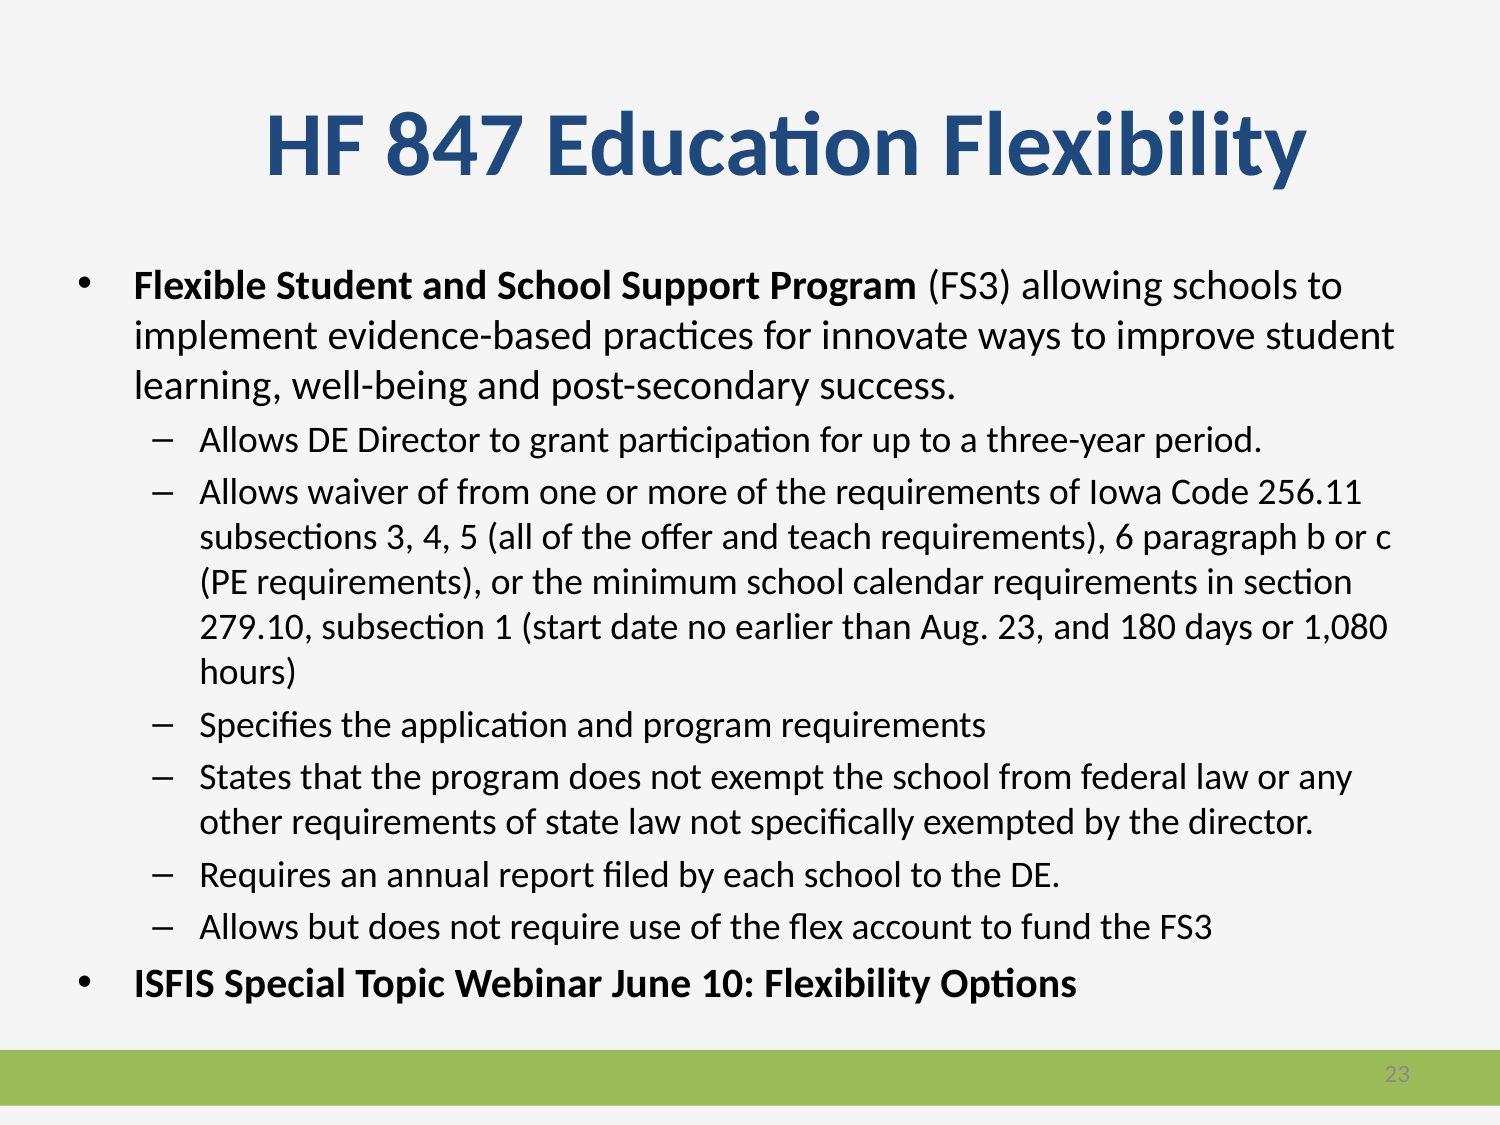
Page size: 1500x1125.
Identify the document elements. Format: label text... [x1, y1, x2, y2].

title HF 847 Education Flexibility [75, 45, 1500, 233]
list Flexible Student and School Support Program (FS3) allowing schools to implement evidence-based practices for innovate ways to improve student learning, well-being and post-secondary success. Allows DE Director to grant participation for up to a three-year period. Allows waiver of from one or more of the requirements of Iowa Code 256.11 subsections 3, 4, 5 (all of the offer and teach requirements), 6 paragraph b or c (PE requirements), or the minimum school calendar requirements in section 279.10, subsection 1 (start date no earlier than Aug. 23, and 180 days or 1,080 hours) Specifies the application and program requirements States that the program does not exempt the school from federal law or any other requirements of state law not specifically exempted by the director. Requires an annual report filed by each school to the DE. Allows but does not require use of the flex account to fund the FS3 ISFIS Special Topic Webinar June 10: Flexibility Options [62, 249, 1438, 1088]
slide_number 23 [1074, 1042, 1425, 1103]
